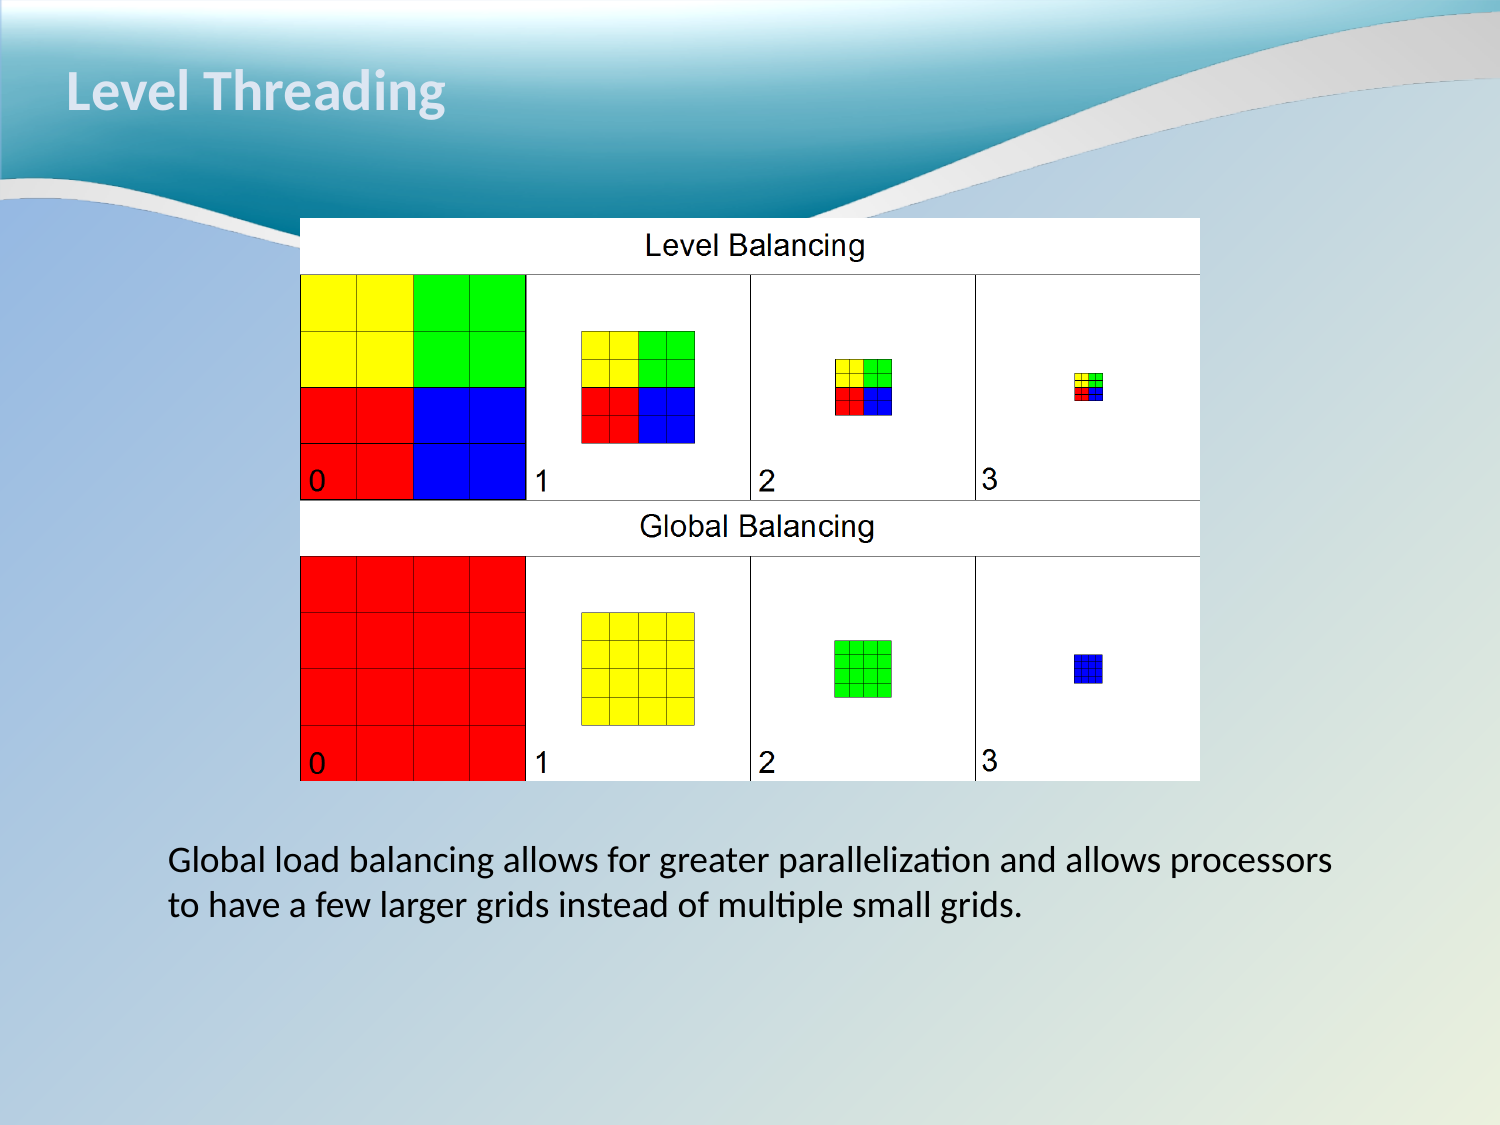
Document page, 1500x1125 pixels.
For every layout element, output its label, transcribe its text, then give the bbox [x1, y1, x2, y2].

title Level Threading [51, 19, 1053, 155]
text_box Global load balancing allows for greater parallelization and allows processors to have a few larger grids instead of multiple small grids. [153, 828, 1369, 933]
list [299, 218, 1201, 782]
